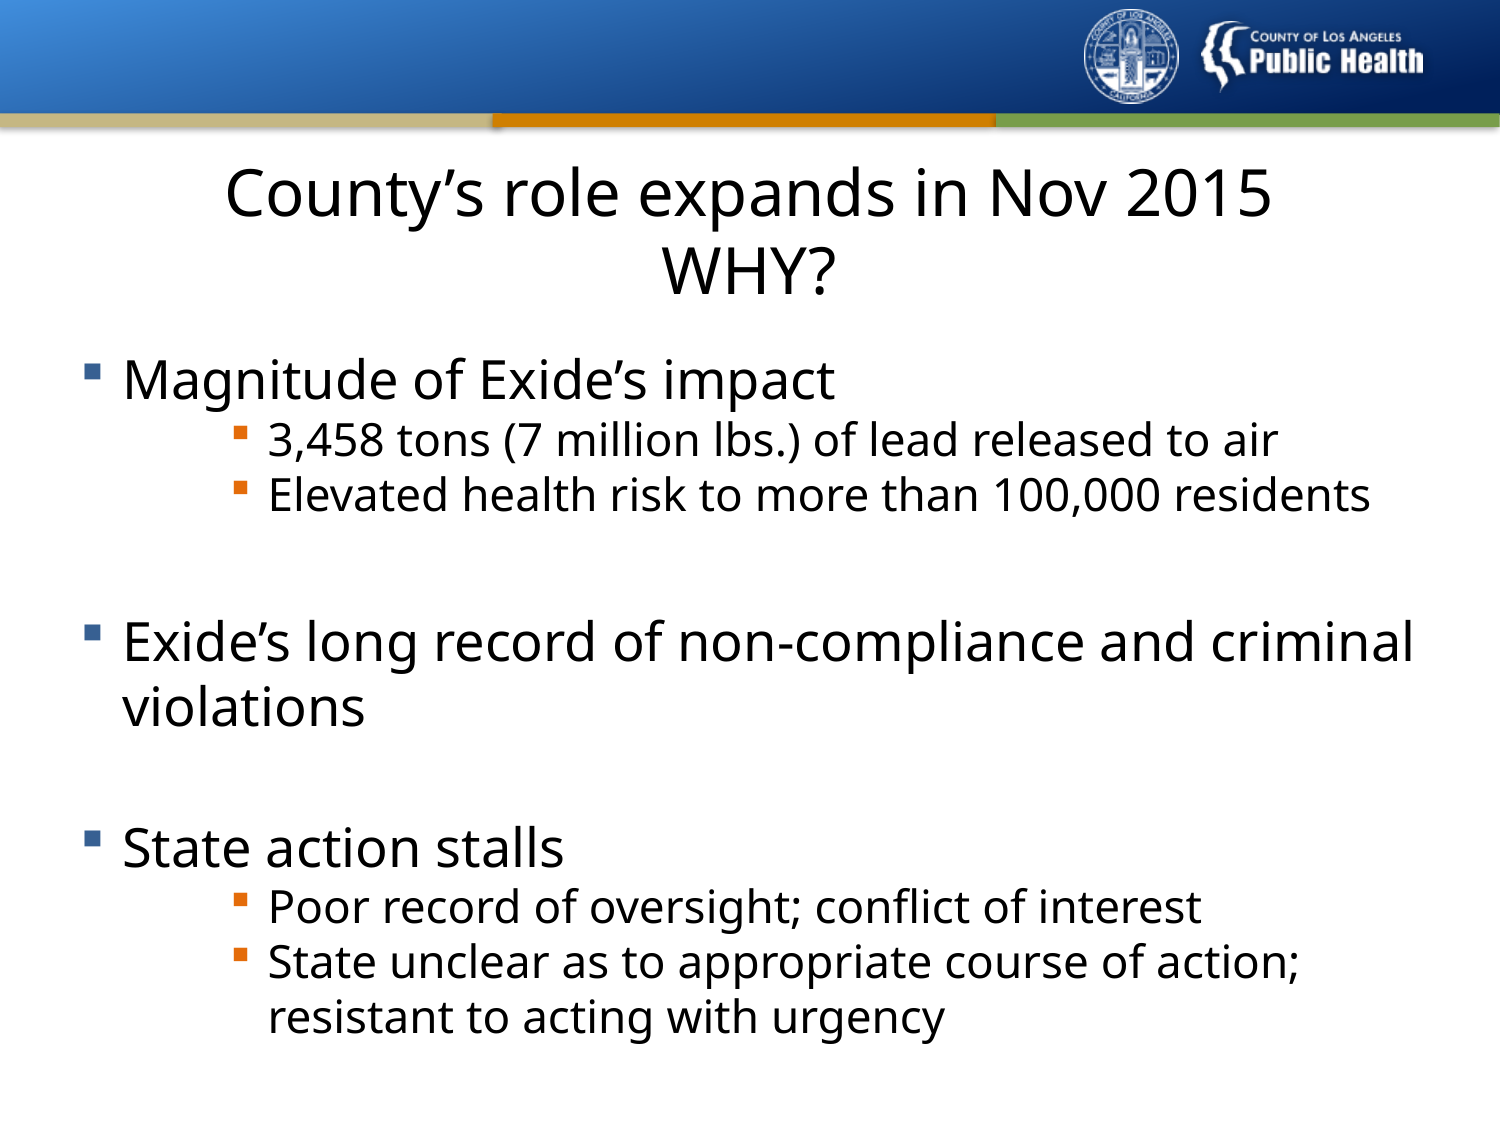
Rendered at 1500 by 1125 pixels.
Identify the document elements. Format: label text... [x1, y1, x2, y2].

list Magnitude of Exide’s impact 3,458 tons (7 million lbs.) of lead released to air Elevated health risk to more than 100,000 residents Exide’s long record of non-compliance and criminal violations State action stalls Poor record of oversight; conflict of interest State unclear as to appropriate course of action; resistant to acting with urgency [65, 338, 1455, 1014]
title County’s role expands in Nov 2015 WHY? [65, 151, 1434, 338]
picture [1201, 21, 1423, 93]
picture [1084, 9, 1179, 104]
